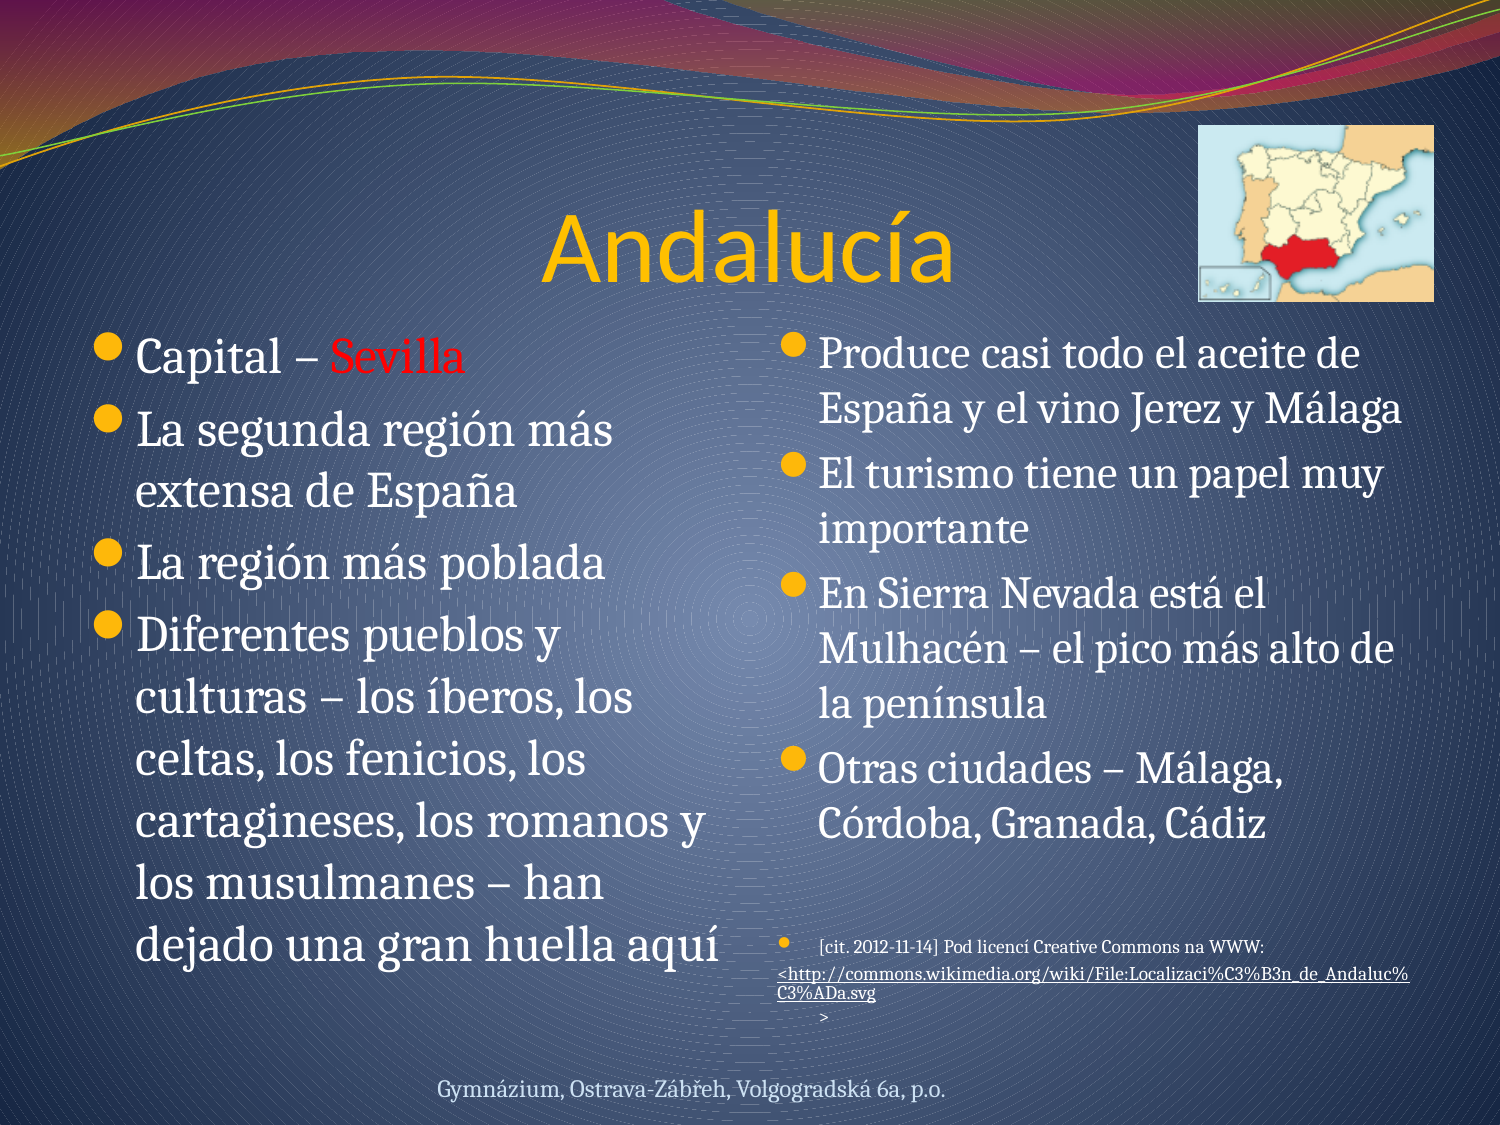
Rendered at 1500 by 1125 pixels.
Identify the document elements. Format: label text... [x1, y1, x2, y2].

picture [1198, 124, 1434, 303]
title Andalucía [75, 115, 1195, 303]
list Produce casi todo el aceite de España y el vino Jerez y Málaga El turismo tiene un papel muy importante En Sierra Nevada está el Mulhacén – el pico más alto de la península Otras ciudades – Málaga, Córdoba, Granada, Cádiz [cit. 2012-11-14] Pod licencí Creative Commons na WWW: <http://commons.wikimedia.org/wiki/File:Localizaci%C3%B3n_de_Andaluc%C3%ADa.svg> [762, 314, 1425, 1043]
footer Gymnázium, Ostrava-Zábřeh, Volgogradská 6a, p.o. [437, 1042, 988, 1103]
list Capital – Sevilla La segunda región más extensa de España La región más poblada Diferentes pueblos y culturas – los íberos, los celtas, los fenicios, los cartagineses, los romanos y los musulmanes – han dejado una gran huella aquí [75, 314, 738, 1043]
